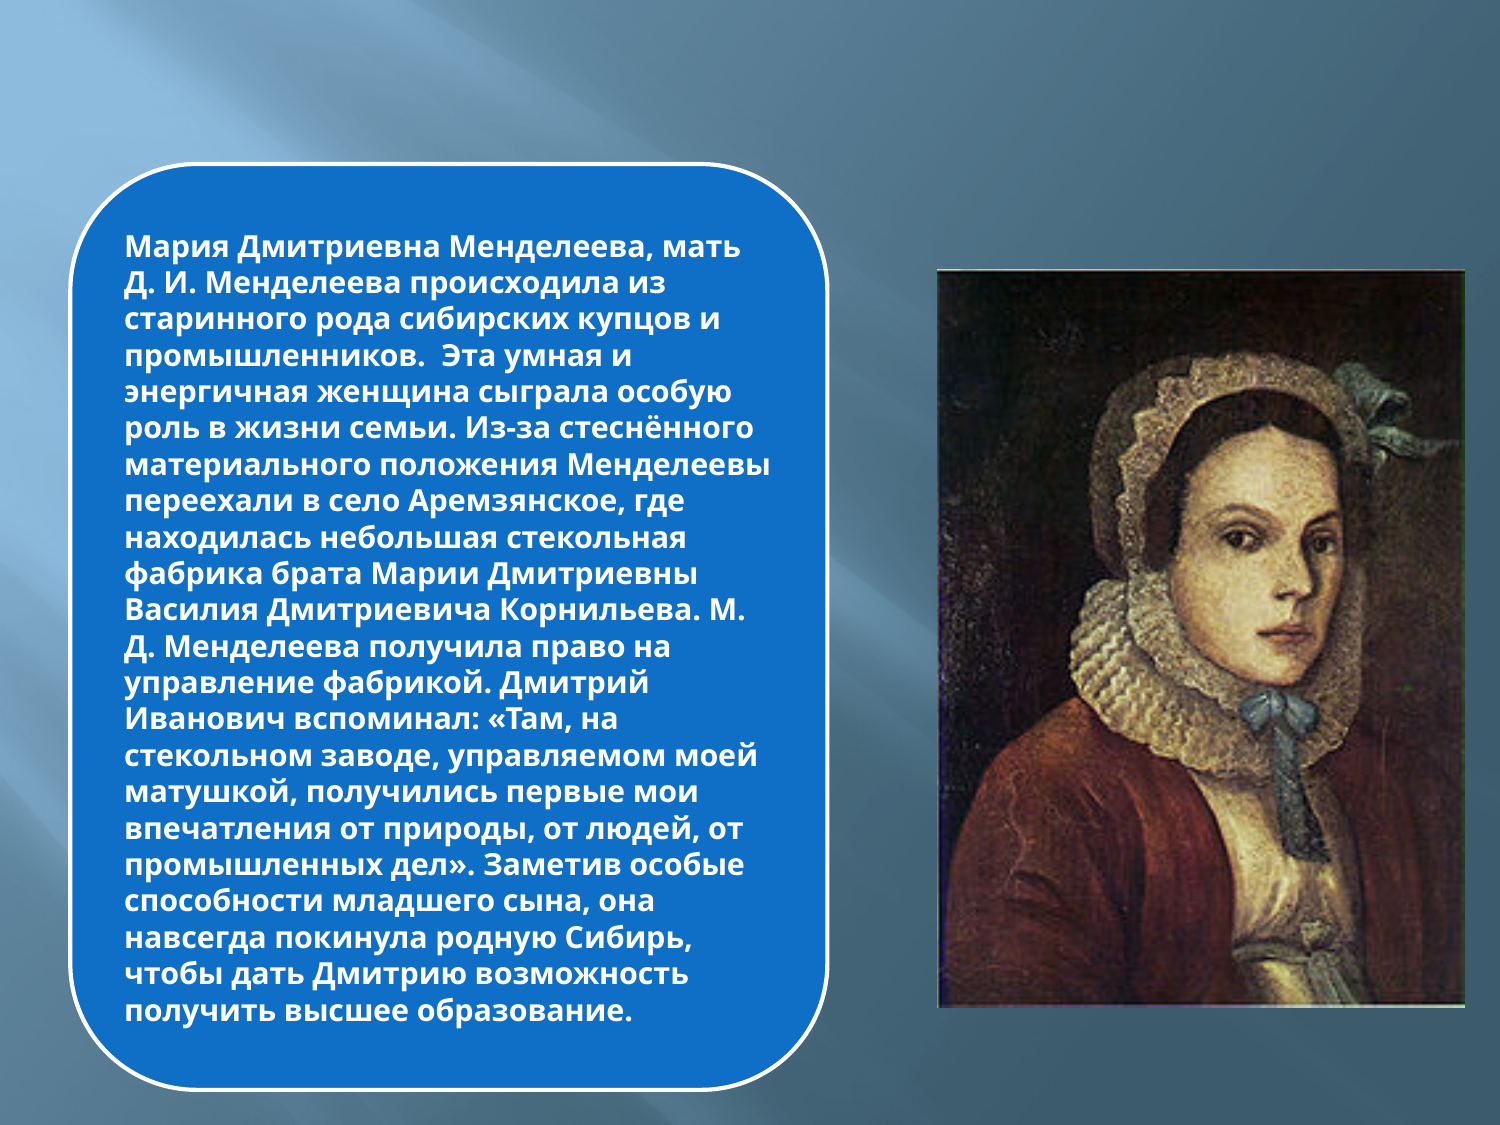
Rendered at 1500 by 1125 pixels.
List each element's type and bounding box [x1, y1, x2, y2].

picture [937, 269, 1466, 1008]
list [70, 163, 828, 1091]
